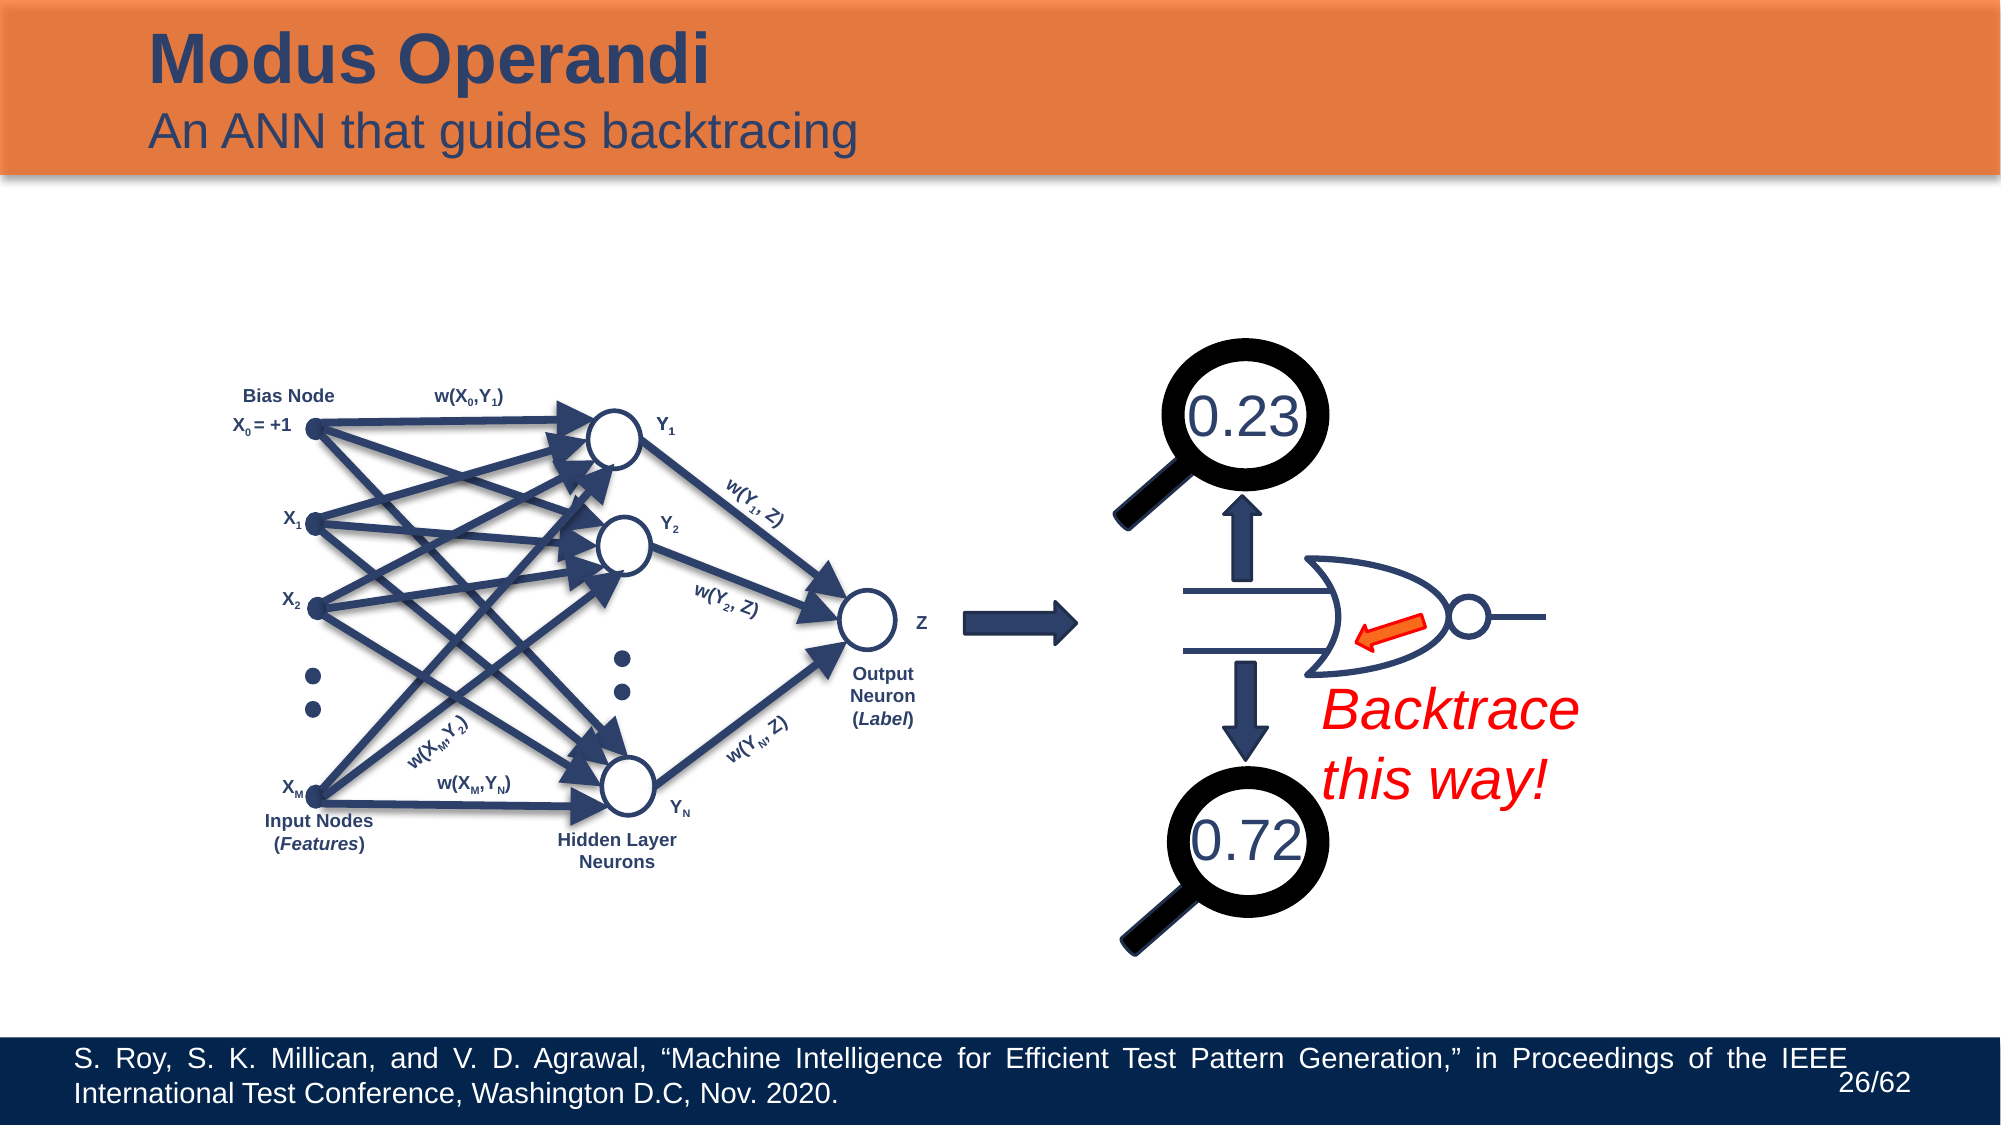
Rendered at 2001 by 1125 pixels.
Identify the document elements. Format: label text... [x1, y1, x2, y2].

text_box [1306, 558, 1489, 676]
text_box [1222, 513, 1263, 583]
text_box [215, 375, 946, 897]
text_box S. Roy, S. K. Millican, and V. D. Agrawal, “Machine Intelligence for Efficient Test Pattern Generation,” in Proceedings of the IEEE International Test Conference, Washington D.C, Nov. 2020. [58, 1032, 1866, 1117]
text_box [962, 600, 1078, 647]
title Modus Operandi An ANN that guides backtracing [133, 3, 1917, 167]
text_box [1114, 765, 1330, 930]
text_box [1222, 660, 1270, 762]
text_box Backtrace this way! [1307, 663, 1636, 819]
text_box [1107, 337, 1330, 504]
